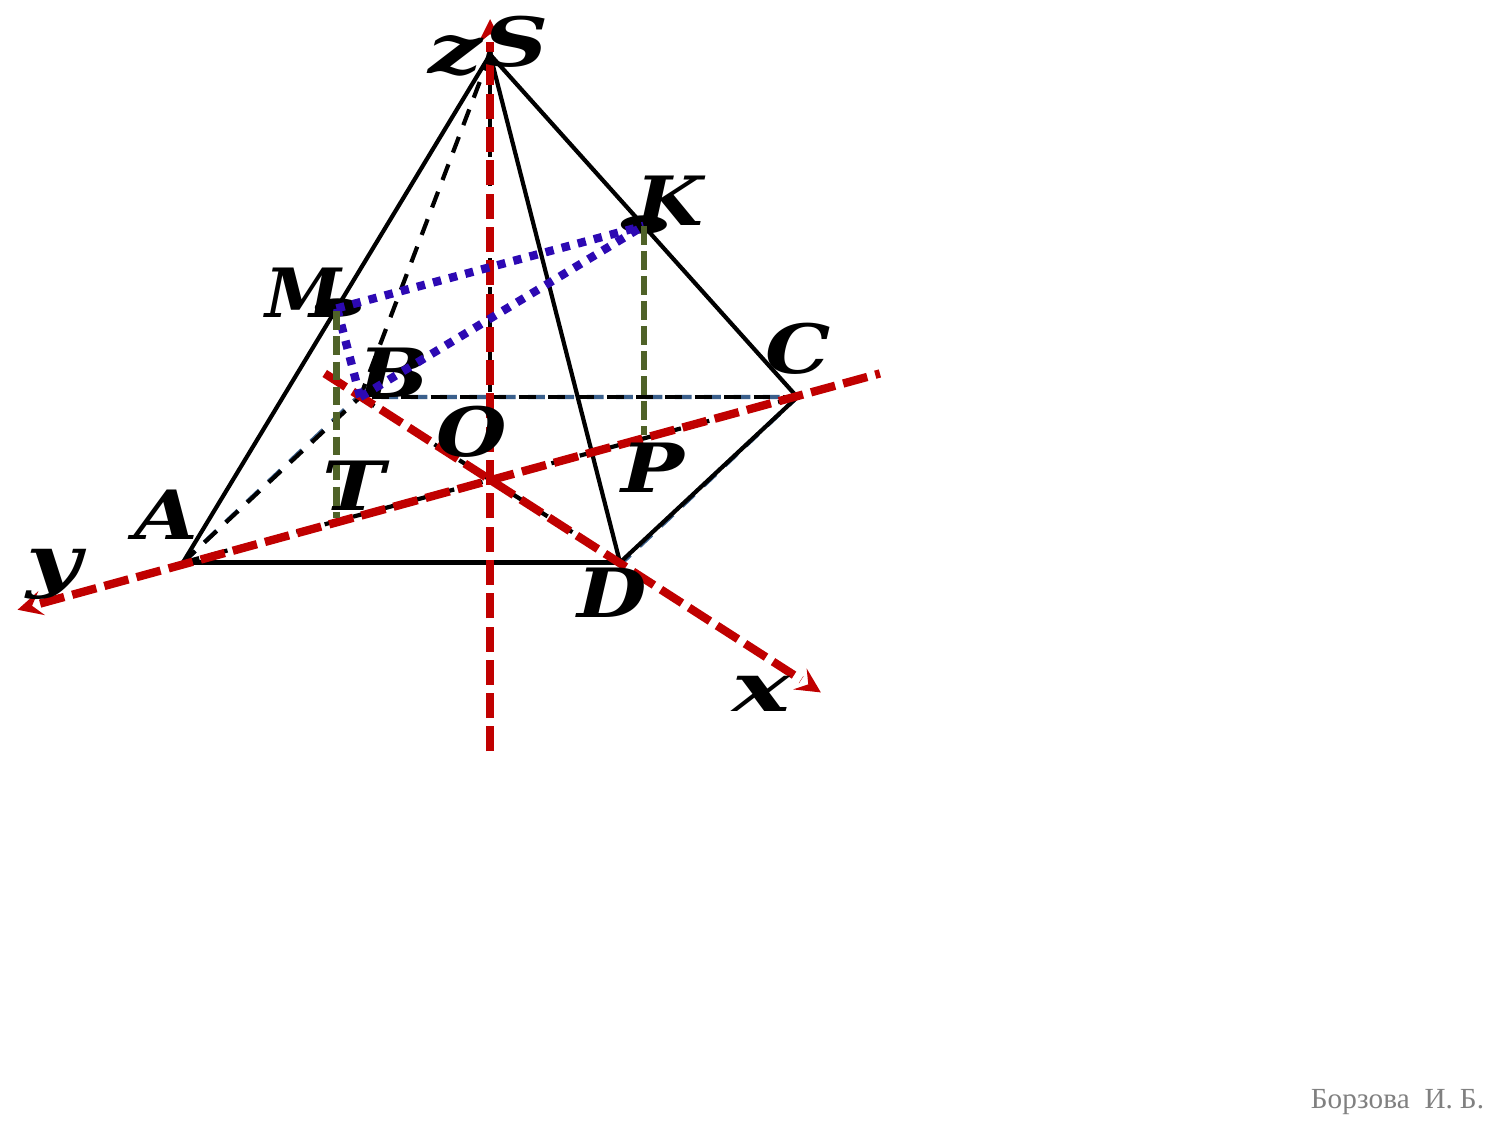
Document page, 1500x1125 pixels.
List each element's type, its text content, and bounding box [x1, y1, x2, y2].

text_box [324, 373, 485, 693]
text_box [336, 308, 354, 398]
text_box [336, 225, 358, 307]
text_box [823, 373, 881, 610]
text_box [17, 373, 322, 610]
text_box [495, 373, 822, 693]
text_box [182, 54, 484, 371]
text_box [495, 54, 798, 370]
text_box Борзова И. Б. [1296, 1072, 1500, 1122]
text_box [359, 225, 643, 398]
